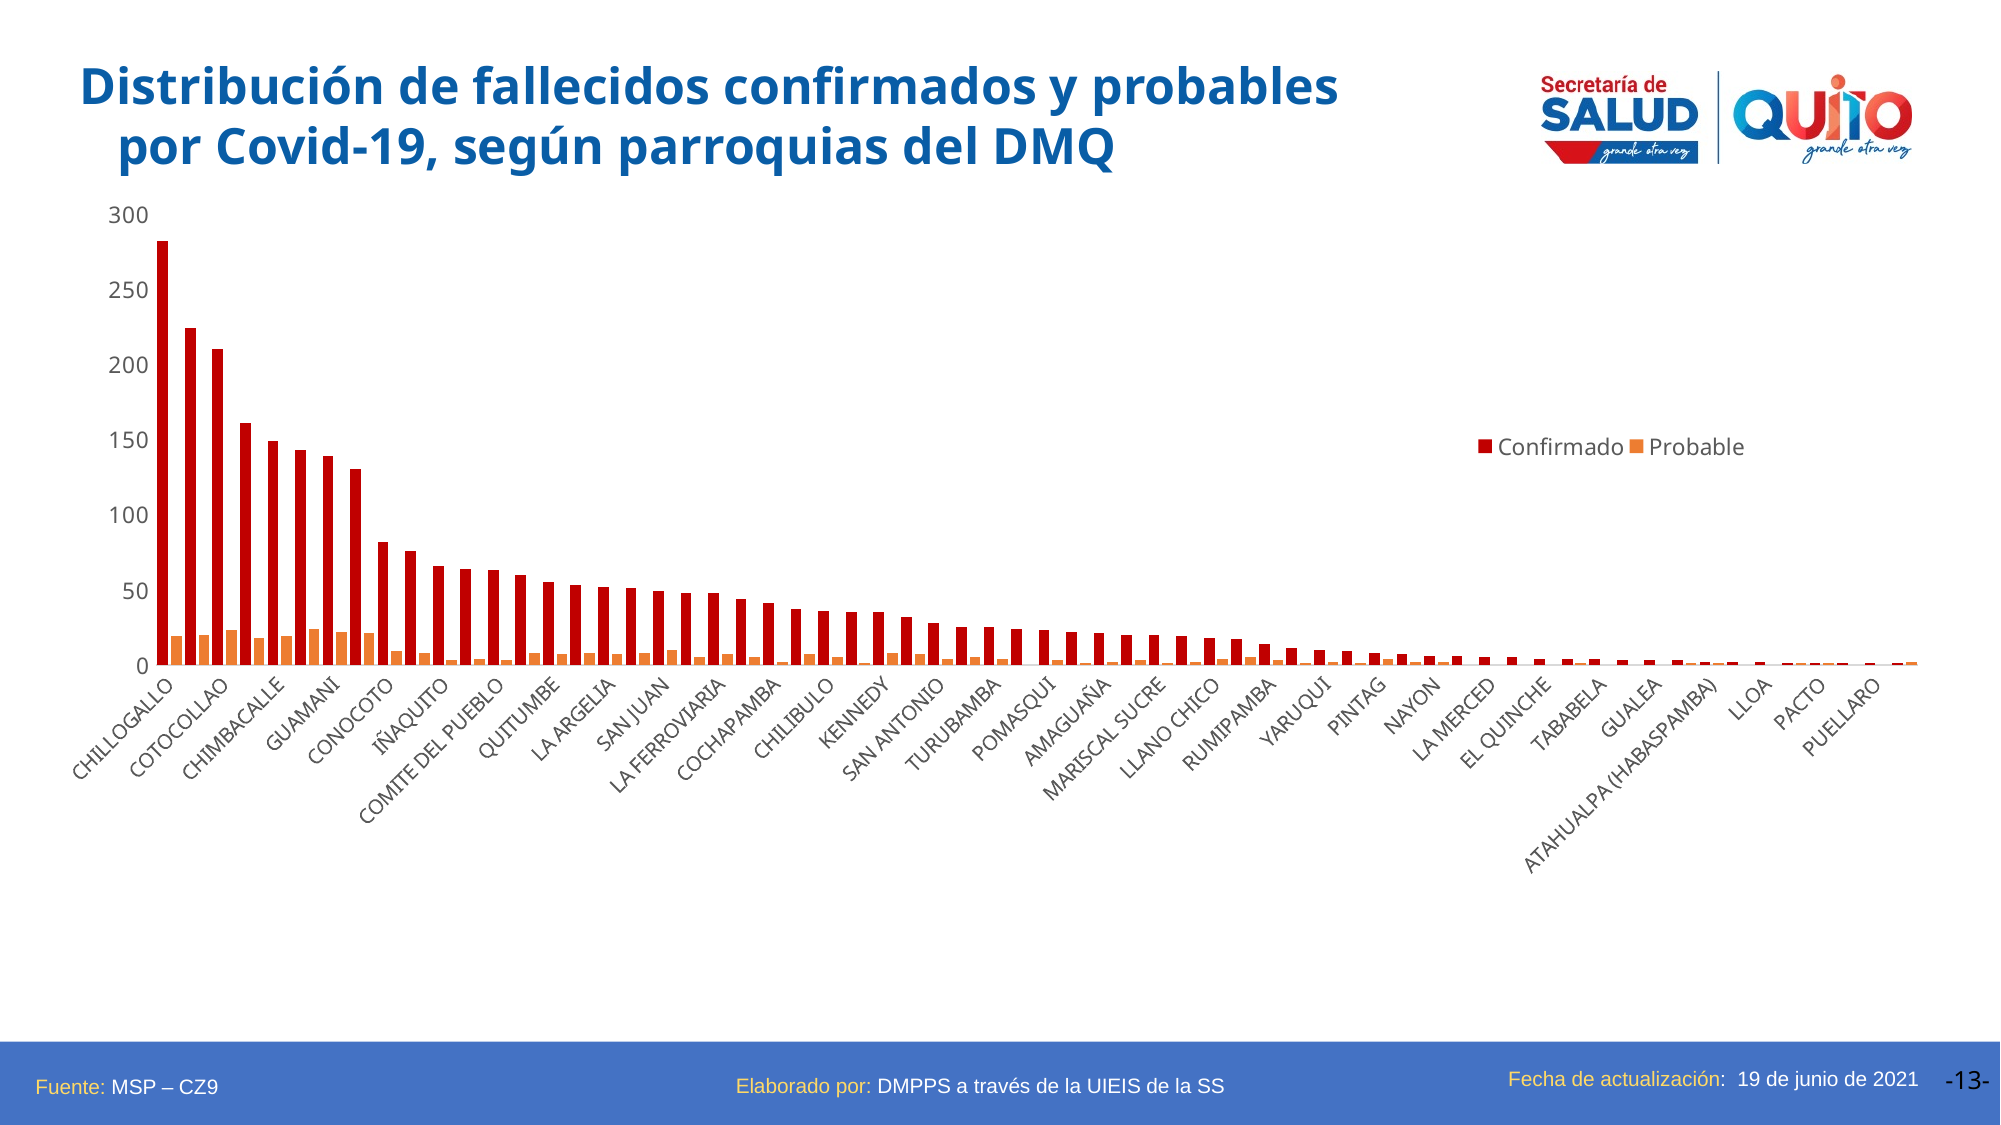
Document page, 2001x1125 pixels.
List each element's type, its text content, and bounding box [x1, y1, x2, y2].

text_box Elaborado por: DMPPS a través de la UIEIS de la SS [720, 1044, 1369, 1125]
chart [64, 196, 1944, 1034]
text_box -13- [1930, 1057, 2000, 1103]
text_box Fuente: MSP – CZ9 [20, 1051, 720, 1124]
list Distribución de fallecidos confirmados y probables por Covid-19, según parroquias del DMQ [64, 47, 1448, 133]
picture [1541, 71, 1912, 164]
text_box Fecha de actualización: 19 de junio de 2021 [1447, 1038, 1980, 1122]
